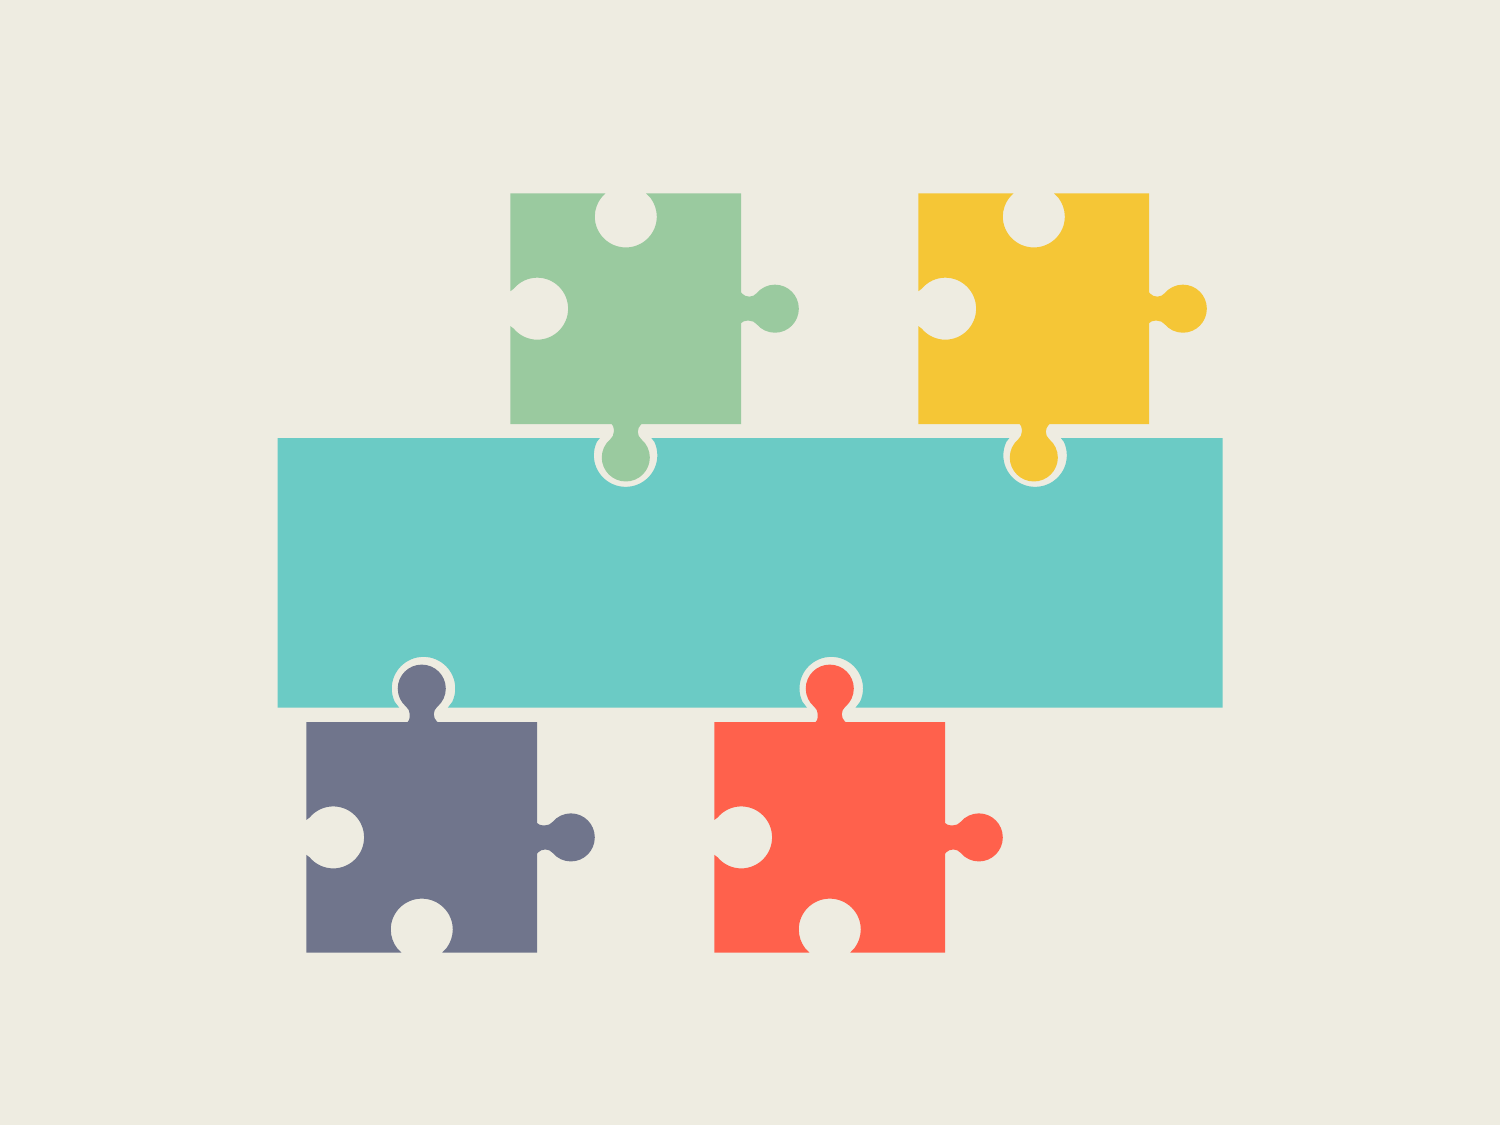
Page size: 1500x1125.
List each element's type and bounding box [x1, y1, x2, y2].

text_box [510, 193, 799, 482]
text_box [918, 193, 1207, 482]
text_box [714, 664, 1003, 953]
text_box [275, 436, 1225, 710]
text_box [306, 664, 595, 953]
